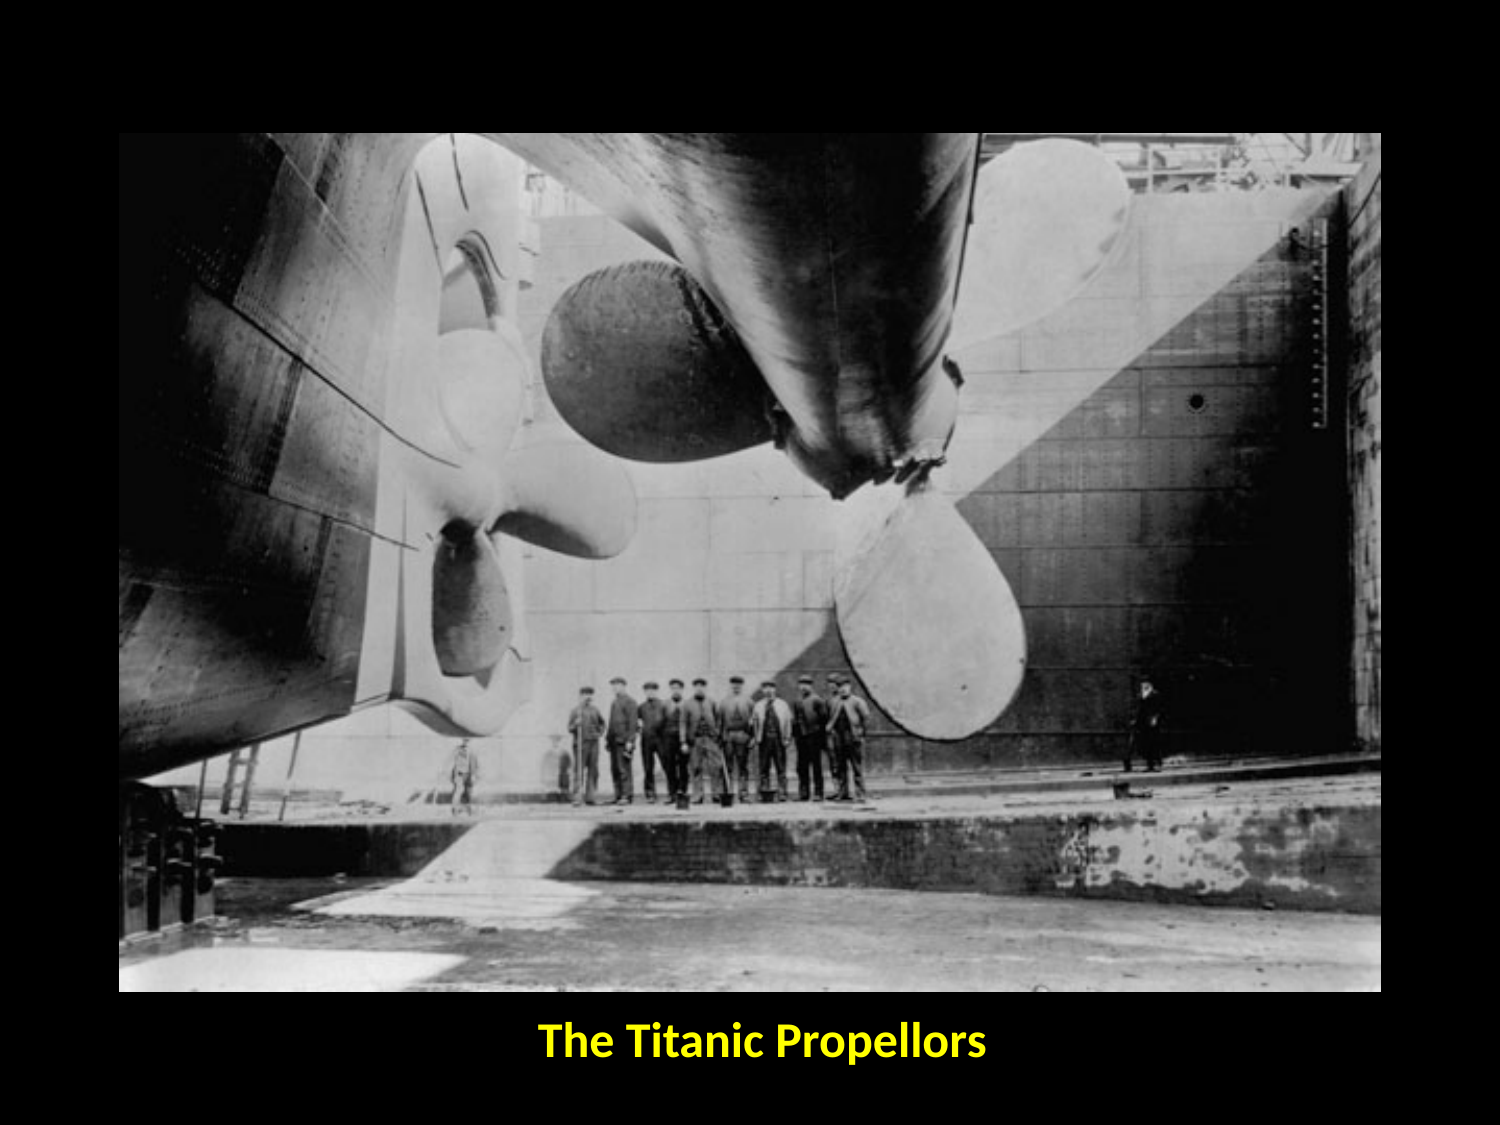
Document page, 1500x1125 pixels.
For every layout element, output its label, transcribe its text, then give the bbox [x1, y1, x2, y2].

picture [119, 133, 1381, 992]
text_box The Titanic Propellors [199, 1000, 1325, 1075]
